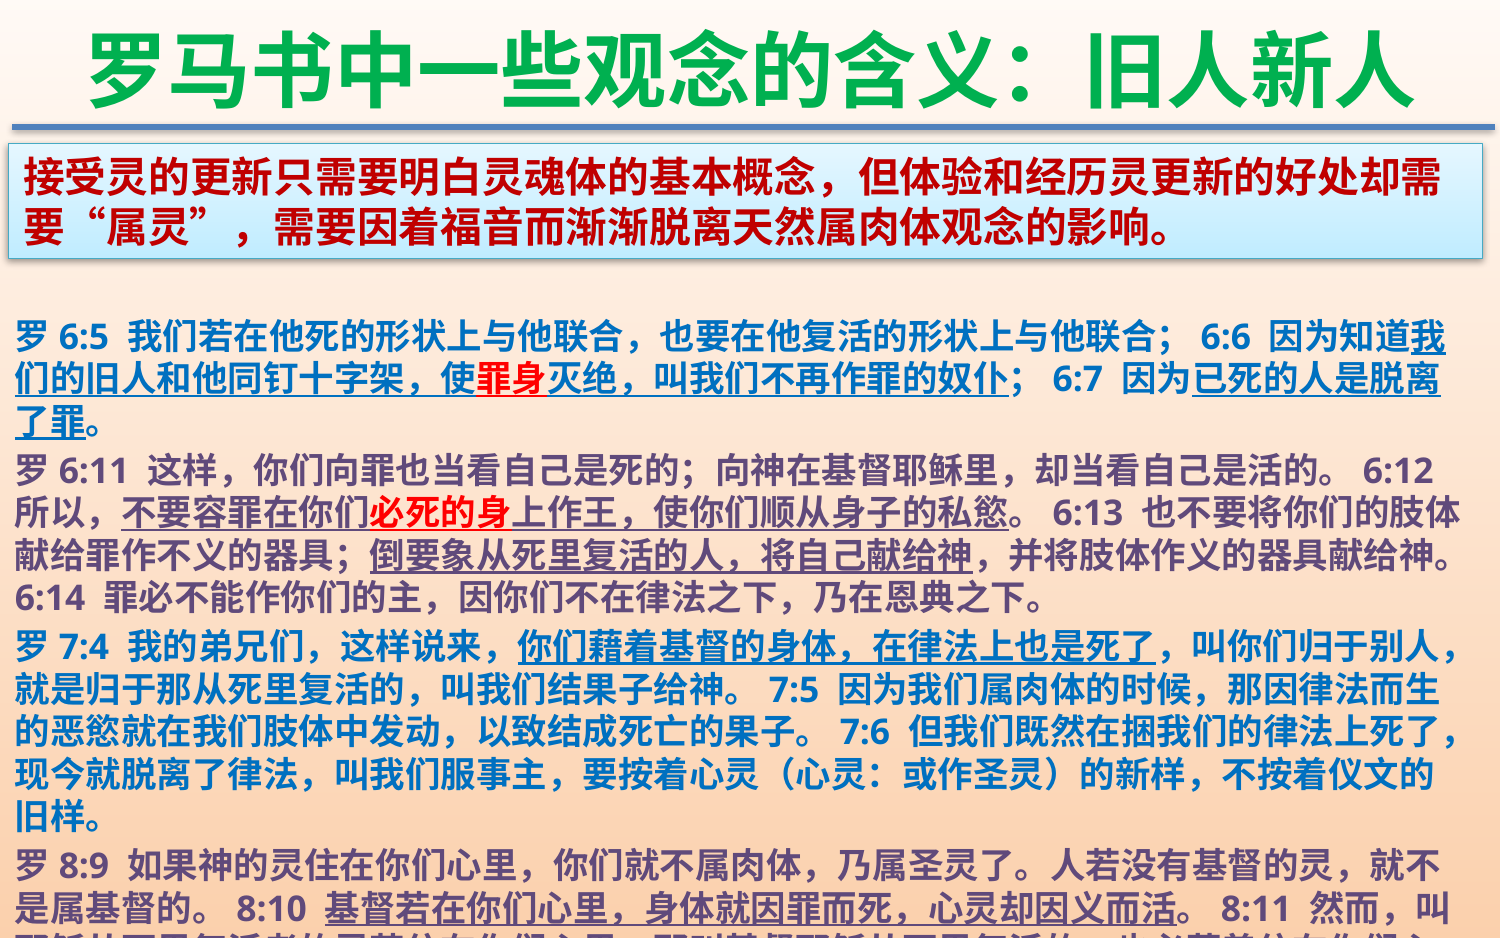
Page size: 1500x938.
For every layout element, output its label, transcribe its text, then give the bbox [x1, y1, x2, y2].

text_box 接受灵的更新只需要明白灵魂体的基本概念，但体验和经历灵更新的好处却需要“属灵”，需要因着福音而渐渐脱离天然属肉体观念的影响。 [8, 143, 1483, 259]
text_box 罗马书中一些观念的含义：旧人新人 [69, 10, 1432, 126]
text_box 罗6:5 我们若在他死的形状上与他联合，也要在他复活的形状上与他联合；6:6 因为知道我们的旧人和他同钉十字架，使罪身灭绝，叫我们不再作罪的奴仆；6:7 因为已死的人是脱离了罪。 罗6:11 这样，你们向罪也当看自己是死的；向神在基督耶稣里，却当看自己是活的。6:12 所以，不要容罪在你们必死的身上作王，使你们顺从身子的私慾。6:13 也不要将你们的肢体献给罪作不义的器具；倒要象从死里复活的人，将自己献给神，并将肢体作义的器具献给神。6:14 罪必不能作你们的主，因你们不在律法之下，乃在恩典之下。 罗7:4 我的弟兄们，这样说来，你们藉着基督的身体，在律法上也是死了，叫你们归于别人，就是归于那从死里复活的，叫我们结果子给神。7:5 因为我们属肉体的时候，那因律法而生的恶慾就在我们肢体中发动，以致结成死亡的果子。7:6 但我们既然在捆我们的律法上死了，现今就脱离了律法，叫我们服事主，要按着心灵（心灵：或作圣灵）的新样，不按着仪文的旧样。 罗8:9 如果神的灵住在你们心里，你们就不属肉体，乃属圣灵了。人若没有基督的灵，就不是属基督的。8:10 基督若在你们心里，身体就因罪而死，心灵却因义而活。8:11 然而，叫耶稣从死里复活者的灵若住在你们心里，那叫基督耶稣从死里复活的，也必藉着住在你们心里的圣灵，使你们必死的身体又活过来。 [0, 306, 1483, 938]
